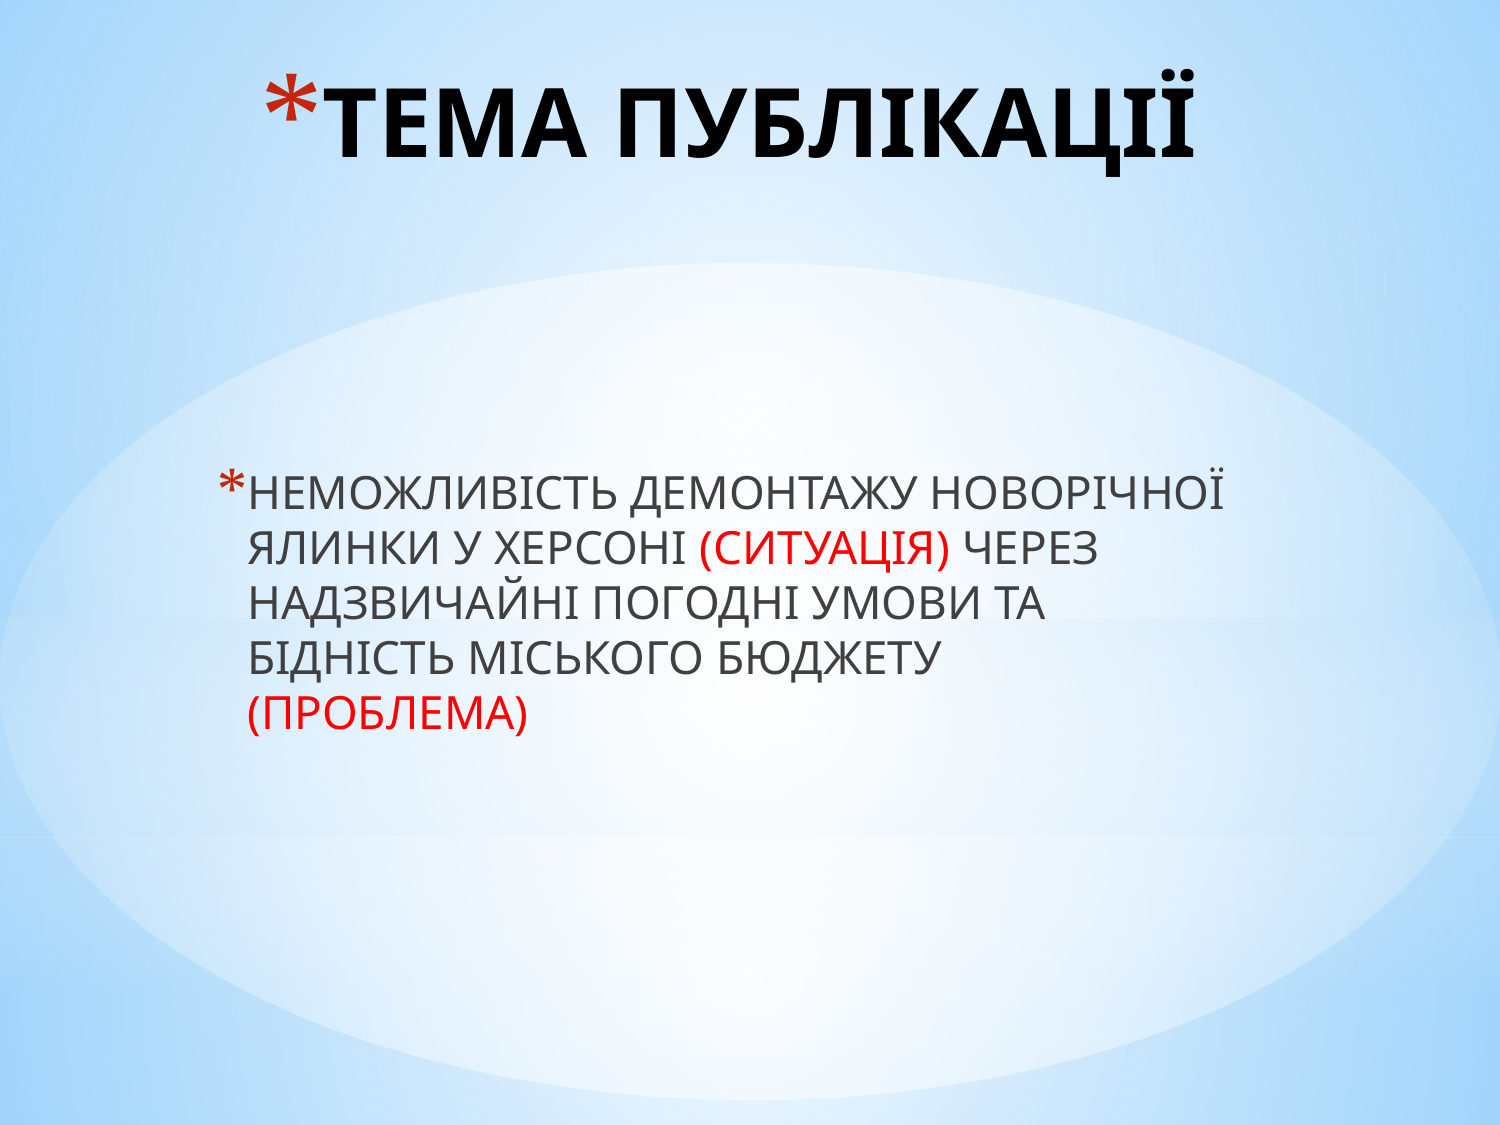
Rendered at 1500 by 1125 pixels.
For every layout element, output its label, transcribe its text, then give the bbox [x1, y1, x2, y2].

list НЕМОЖЛИВІСТЬ ДЕМОНТАЖУ НОВОРІЧНОЇ ЯЛИНКИ У ХЕРСОНІ (СИТУАЦІЯ) ЧЕРЕЗ НАДЗВИЧАЙНІ ПОГОДНІ УМОВИ ТА БІДНІСТЬ МІСЬКОГО БЮДЖЕТУ (ПРОБЛЕМА) [194, 456, 1245, 1027]
title ТЕМА ПУБЛІКАЦІЇ [194, 54, 1264, 243]
